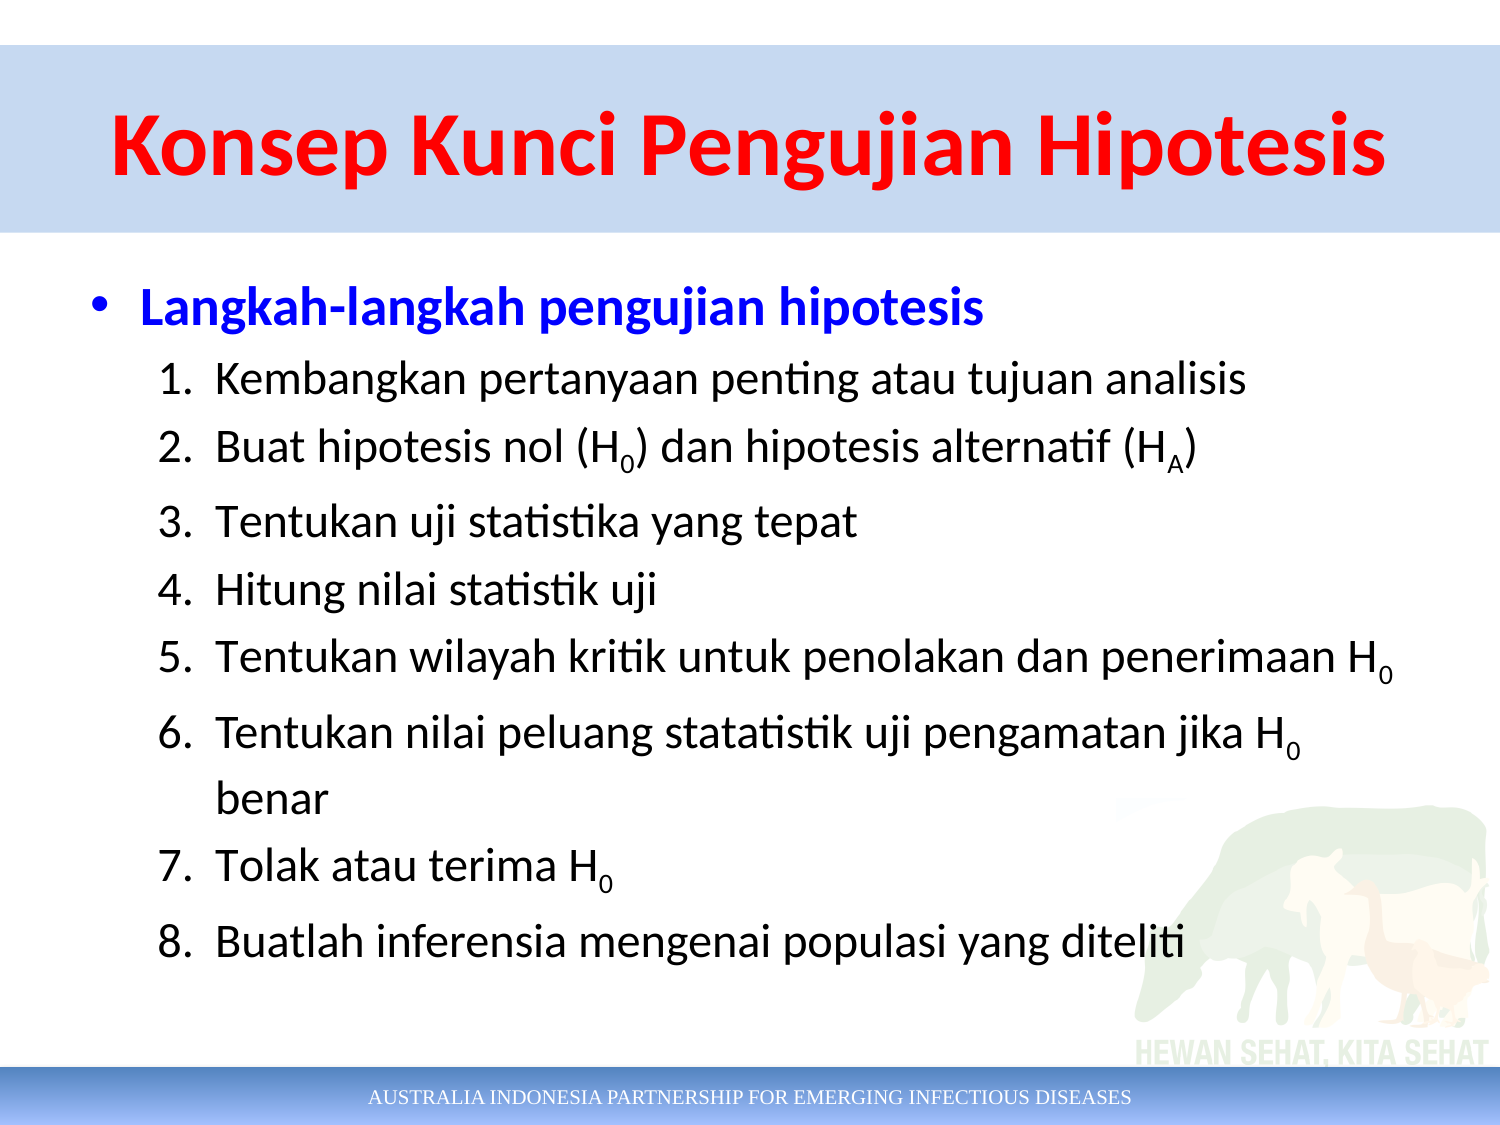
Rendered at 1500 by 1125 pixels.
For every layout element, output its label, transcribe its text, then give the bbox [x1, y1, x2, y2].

title Konsep Kunci Pengujian Hipotesis [0, 45, 1500, 233]
list Langkah-langkah pengujian hipotesis Kembangkan pertanyaan penting atau tujuan analisis Buat hipotesis nol (H0) dan hipotesis alternatif (HA) Tentukan uji statistika yang tepat Hitung nilai statistik uji Tentukan wilayah kritik untuk penolakan dan penerimaan H0 Tentukan nilai peluang statatistik uji pengamatan jika H0 benar Tolak atau terima H0 Buatlah inferensia mengenai populasi yang diteliti [75, 262, 1425, 1005]
